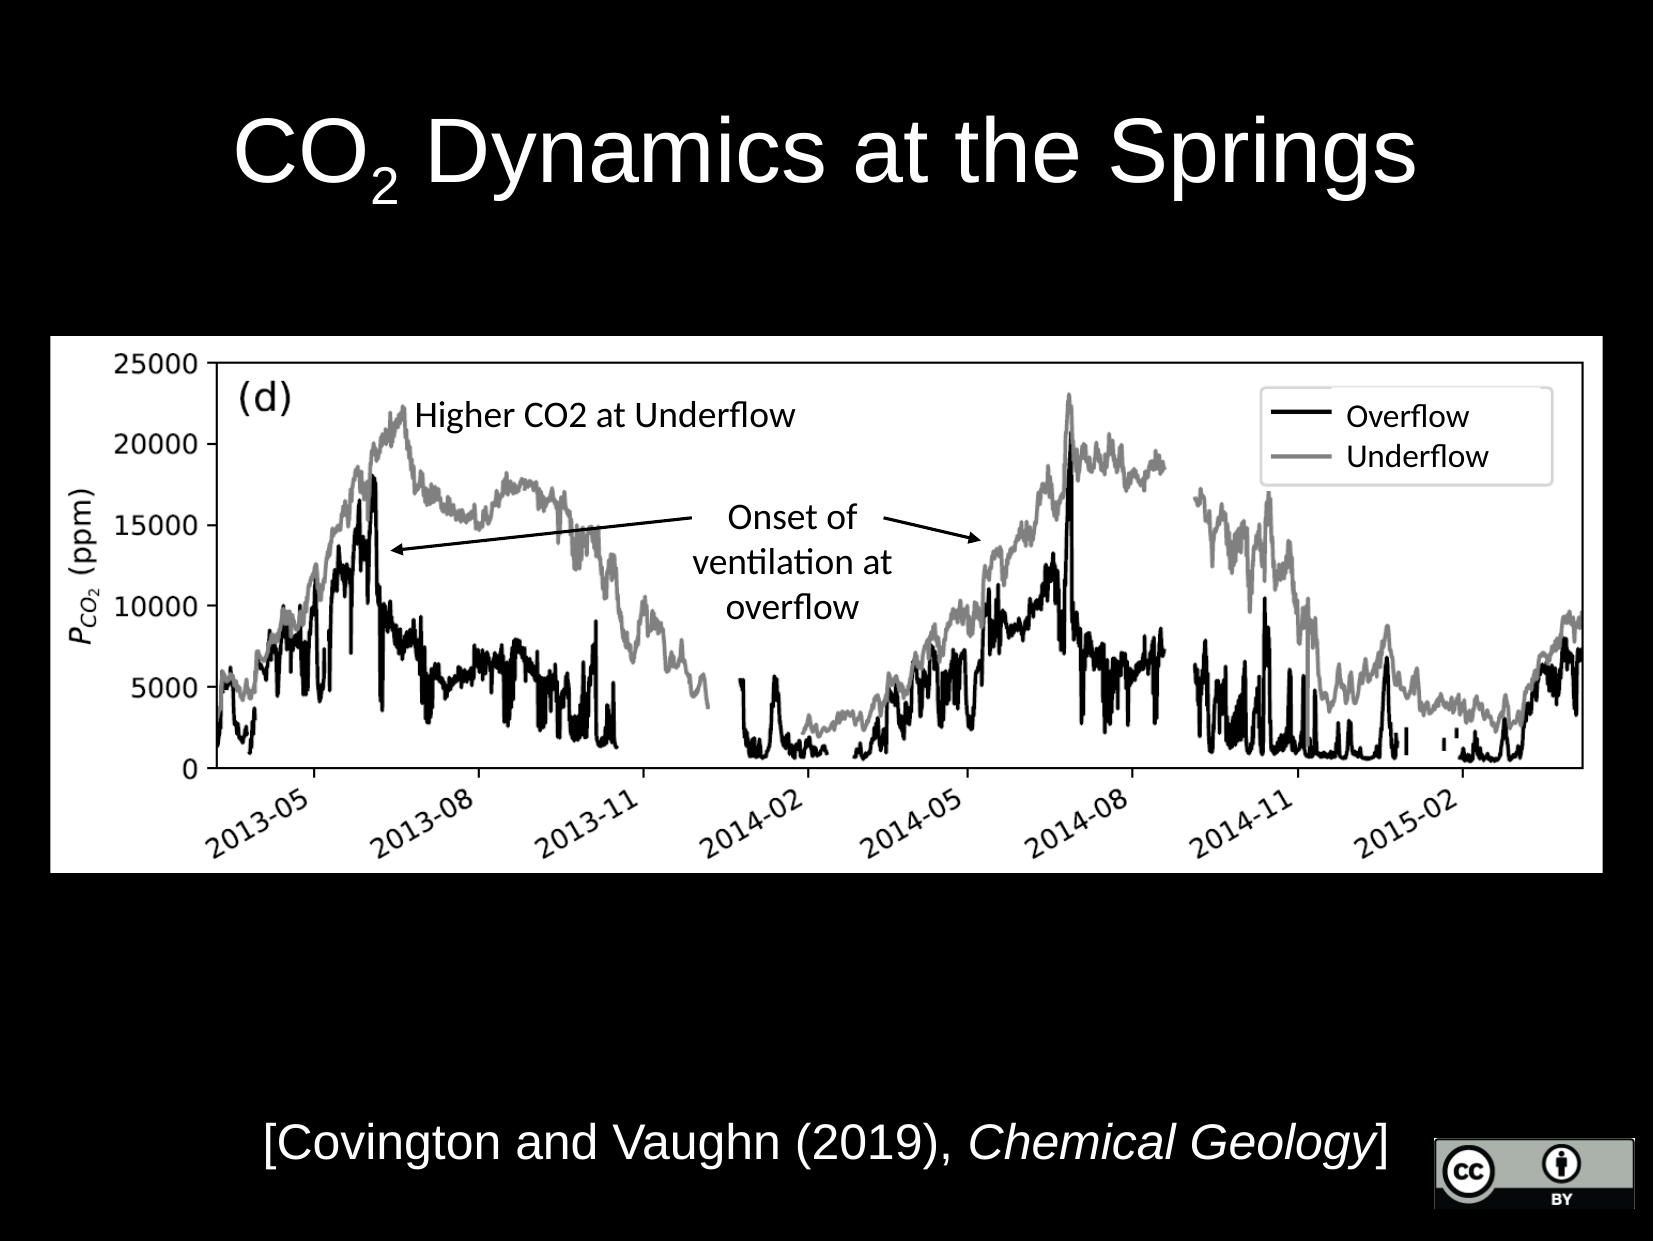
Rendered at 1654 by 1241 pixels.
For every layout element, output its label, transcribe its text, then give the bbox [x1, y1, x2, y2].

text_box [883, 517, 981, 541]
title CO2 Dynamics at the Springs [82, 49, 1571, 257]
text_box [Covington and Vaughn (2019), Chemical Geology] [247, 1101, 1405, 1177]
picture [1434, 1138, 1635, 1209]
picture [50, 336, 1603, 873]
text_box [390, 517, 692, 551]
